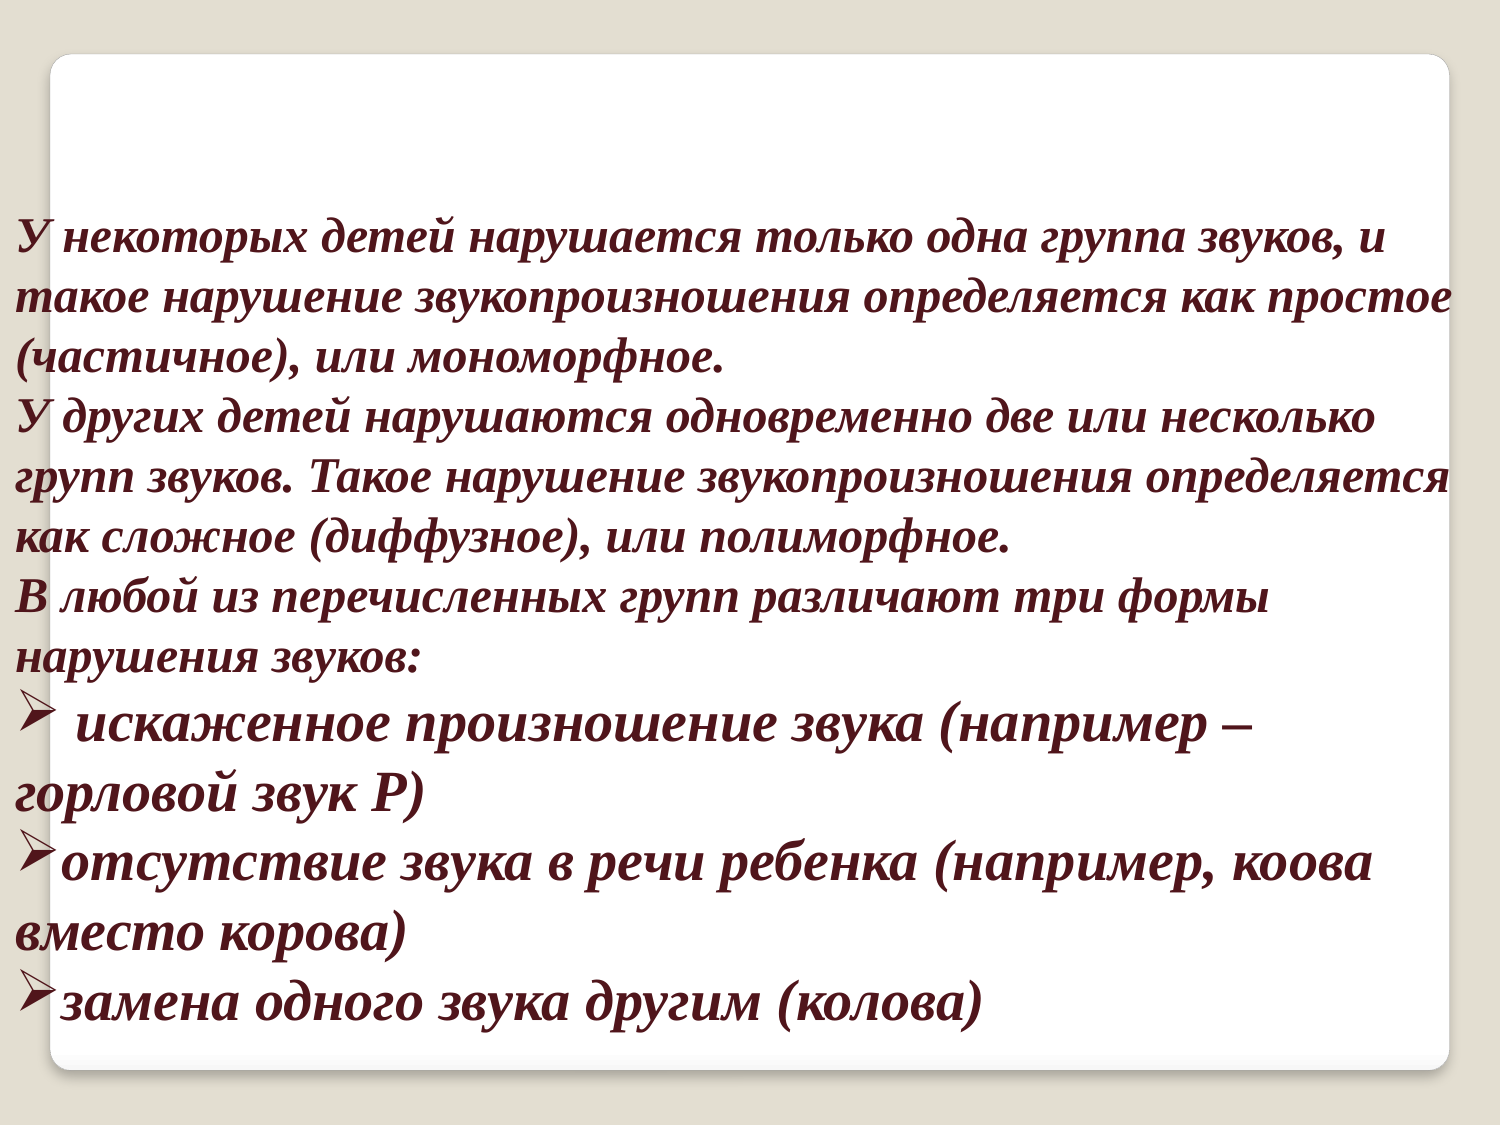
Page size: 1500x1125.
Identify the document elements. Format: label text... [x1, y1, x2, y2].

text_box У некоторых детей нарушается только одна группа звуков, и такое нарушение звукопроизношения определяется как простое (частичное), или мономорфное. У других детей нарушаются одновременно две или несколько групп звуков. Такое нарушение звукопроизношения определяется как сложное (диффузное), или полиморфное. В любой из перечисленных групп различают три формы нарушения звуков: искаженное произношение звука (например – горловой звук Р) отсутствие звука в речи ребенка (например, коова вместо корова) замена одного звука другим (колова) [0, 5, 1500, 1040]
